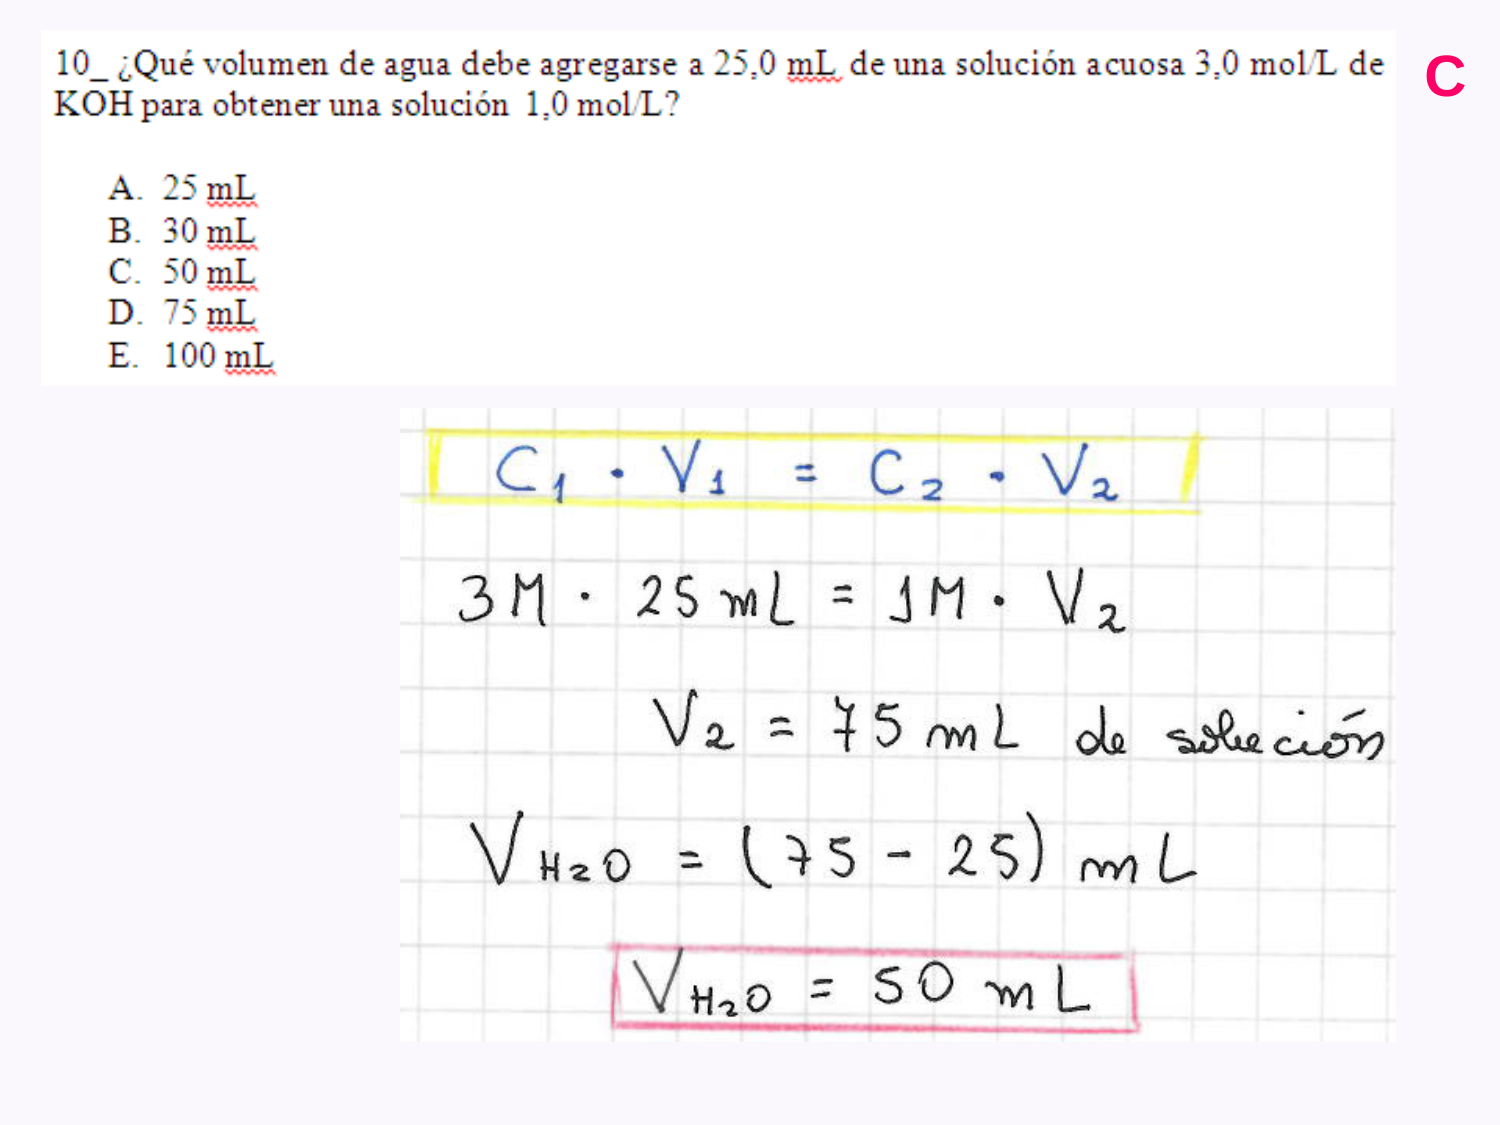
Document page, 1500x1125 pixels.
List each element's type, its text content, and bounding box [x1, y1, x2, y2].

picture [40, 30, 1396, 386]
picture [399, 408, 1396, 1042]
text_box C [1409, 30, 1475, 116]
